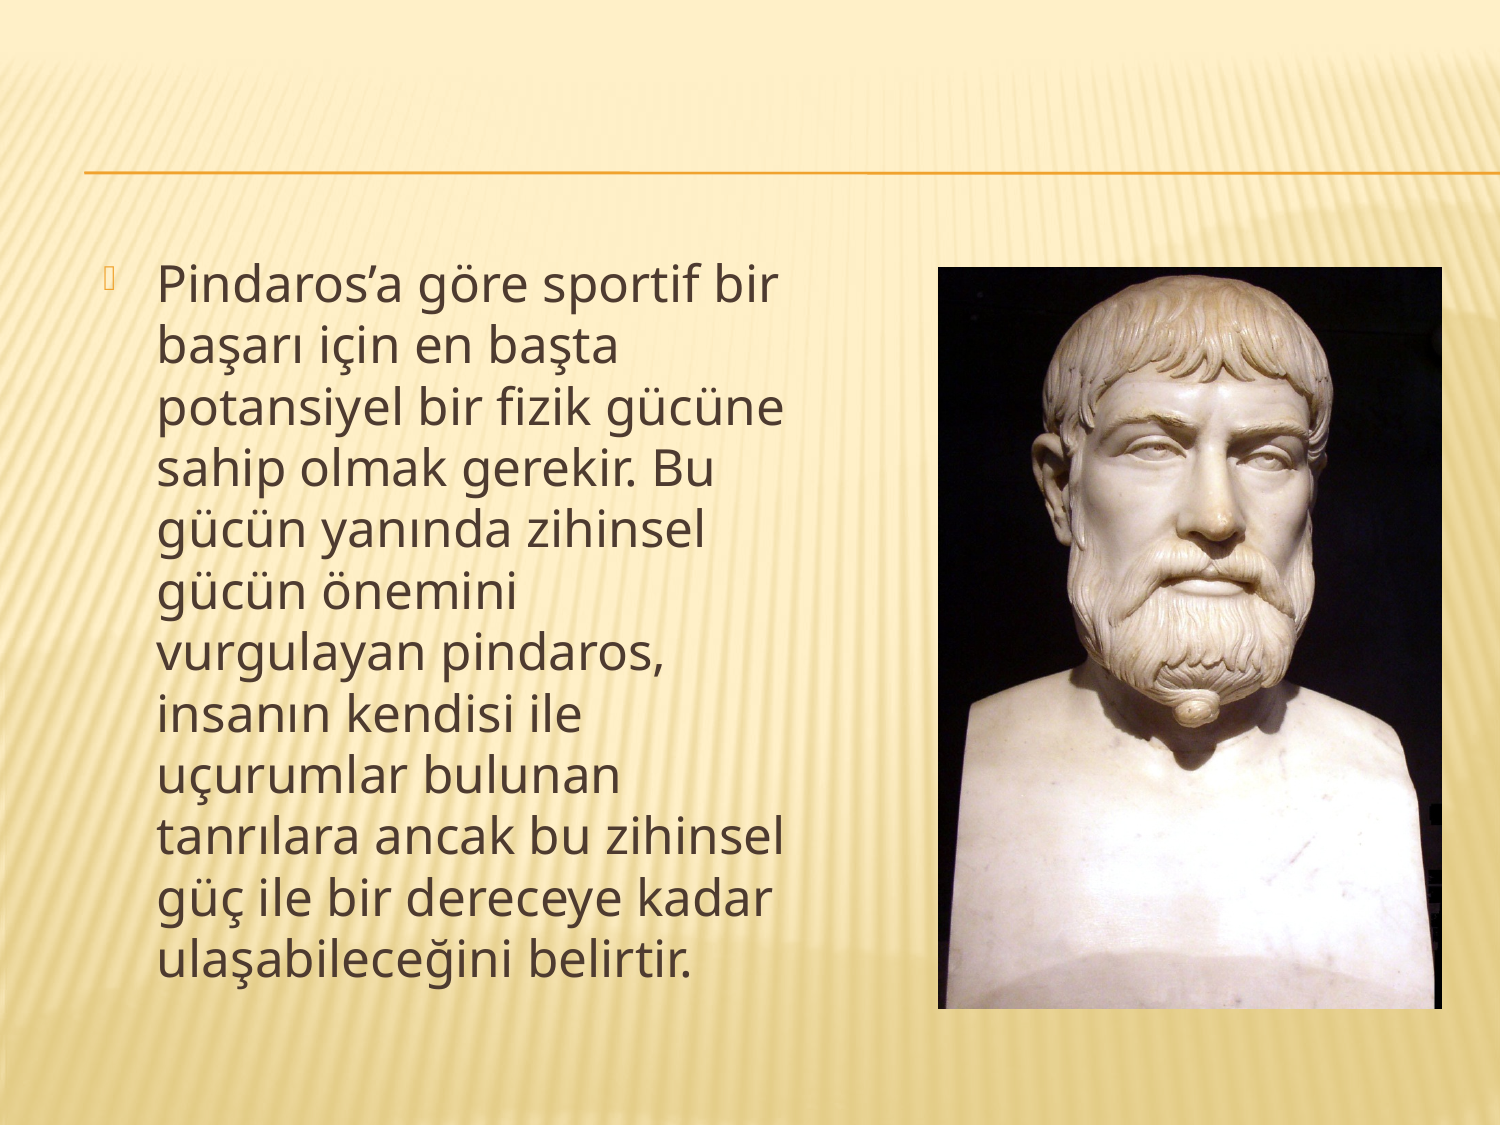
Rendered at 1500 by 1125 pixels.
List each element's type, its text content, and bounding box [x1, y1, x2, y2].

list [938, 266, 1442, 1010]
list Pindaros’a göre sportif bir başarı için en başta potansiyel bir fizik gücüne sahip olmak gerekir. Bu gücün yanında zihinsel gücün önemini vurgulayan pindaros, insanın kendisi ile uçurumlar bulunan tanrılara ancak bu zihinsel güç ile bir dereceye kadar ulaşabileceğini belirtir. [88, 243, 801, 1019]
